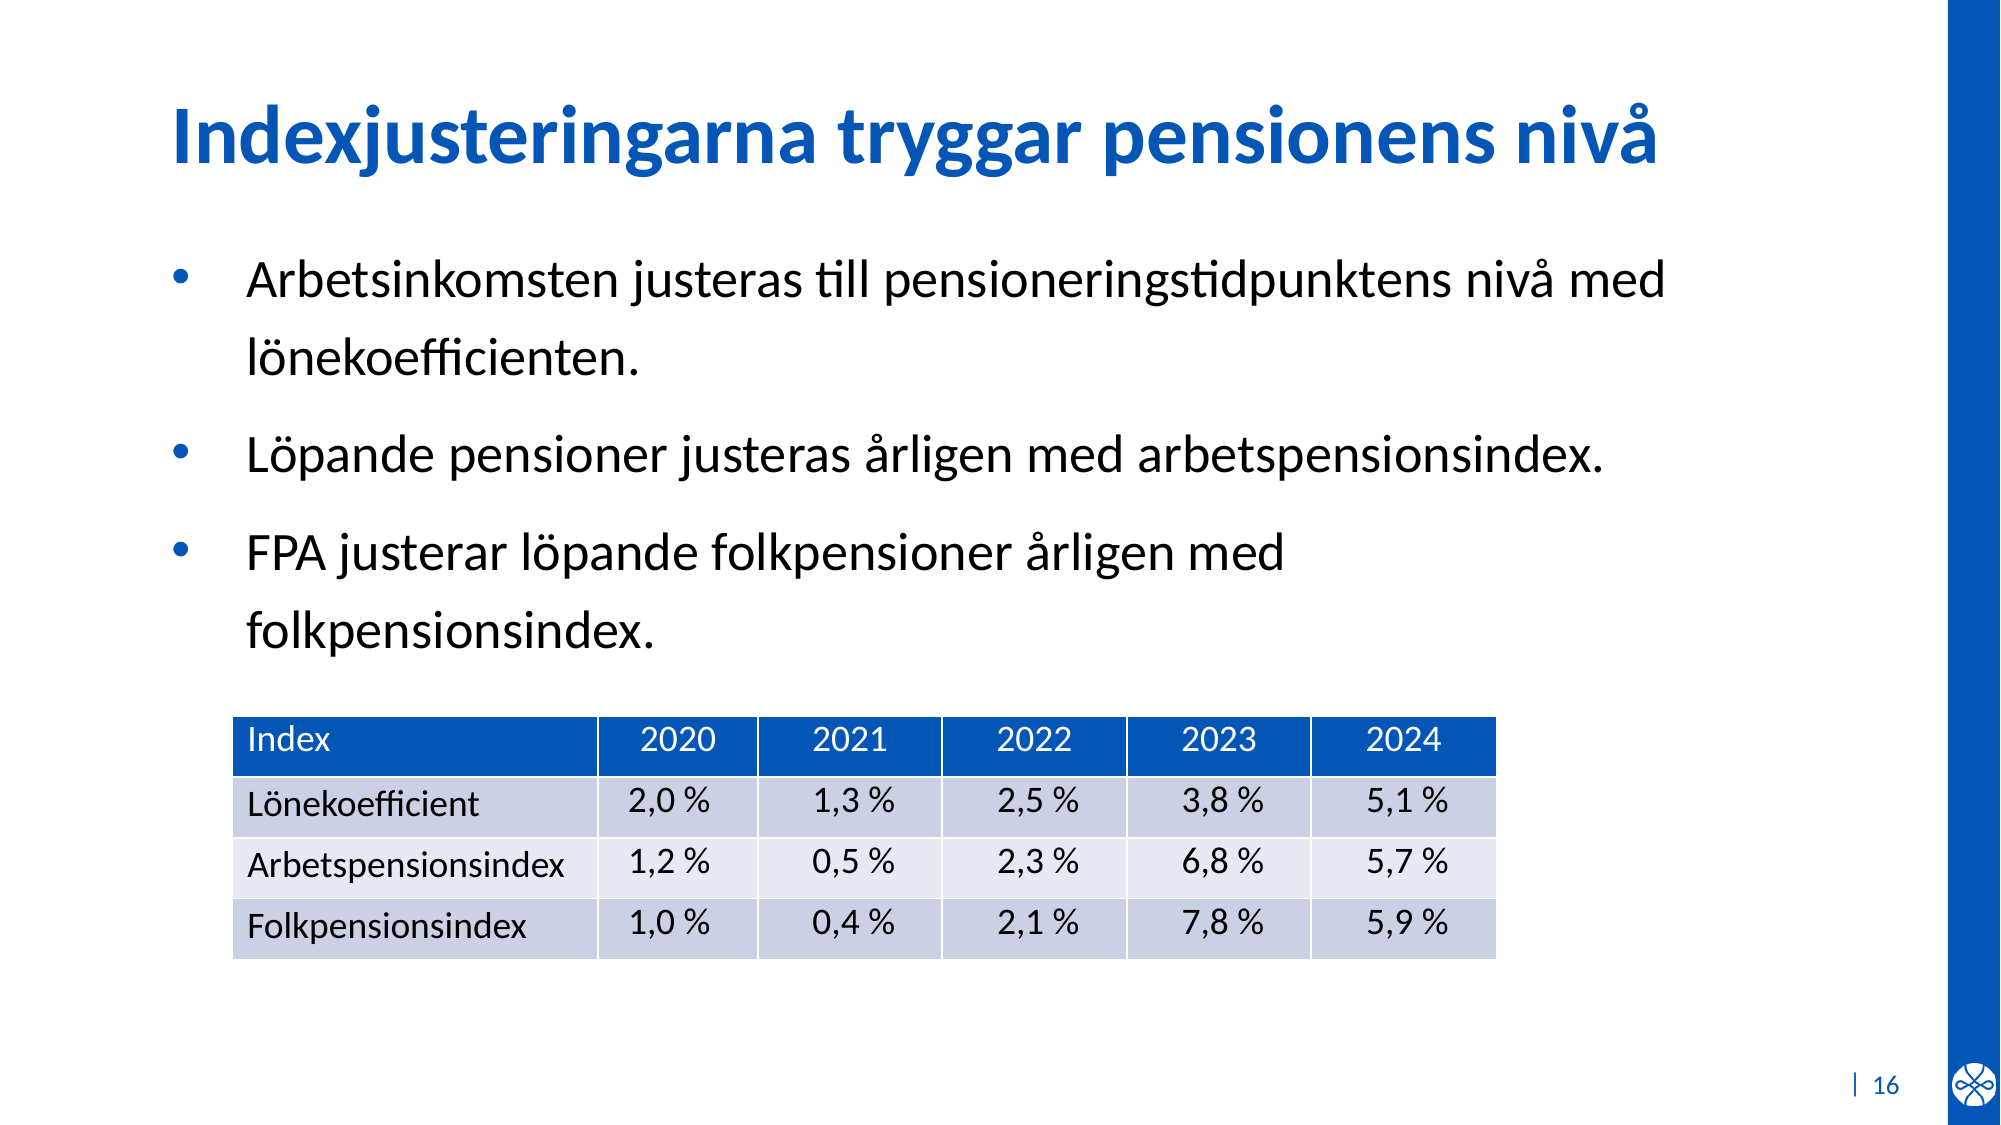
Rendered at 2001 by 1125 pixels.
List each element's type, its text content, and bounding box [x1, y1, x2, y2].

slide_number 16 [1857, 1057, 1924, 1111]
table_header 2023 [1128, 717, 1310, 776]
table_header 2022 [943, 717, 1126, 776]
table_cell 2,5 % [943, 778, 1126, 837]
table_cell 2,0 % [599, 778, 757, 837]
table_cell 2,1 % [943, 899, 1126, 959]
title Indexjusteringarna tryggar pensionens nivå [156, 72, 1722, 198]
table_cell 7,8 % [1128, 899, 1310, 959]
table_header 2020 [599, 717, 757, 776]
table_cell 0,4 % [759, 899, 941, 959]
table_cell 5,7 % [1312, 839, 1496, 898]
table_cell Folkpensionsindex [233, 899, 597, 959]
table_cell 1,0 % [599, 899, 757, 959]
table_cell 1,2 % [599, 839, 757, 898]
table_cell 2,3 % [943, 839, 1126, 898]
table_cell 0,5 % [759, 839, 941, 898]
table_header Index [233, 717, 597, 776]
table_cell Lönekoefficient [233, 778, 597, 837]
table_cell Arbetspensionsindex [233, 839, 597, 898]
table_header 2021 [759, 717, 941, 776]
text_box Arbetsinkomsten justeras till pensioneringstidpunktens nivå med lönekoefficienten. Löpande pensioner justeras årligen med arbetspensionsindex. FPA justerar löpande folkpensioner årligen med folkpensionsindex. [156, 222, 1701, 667]
table_cell 5,9 % [1312, 899, 1496, 959]
table_header 2024 [1312, 717, 1496, 776]
table_cell 1,3 % [759, 778, 941, 837]
picture [1952, 1063, 1996, 1106]
table_cell 5,1 % [1312, 778, 1496, 837]
table_cell 6,8 % [1128, 839, 1310, 898]
table_cell 3,8 % [1128, 778, 1310, 837]
